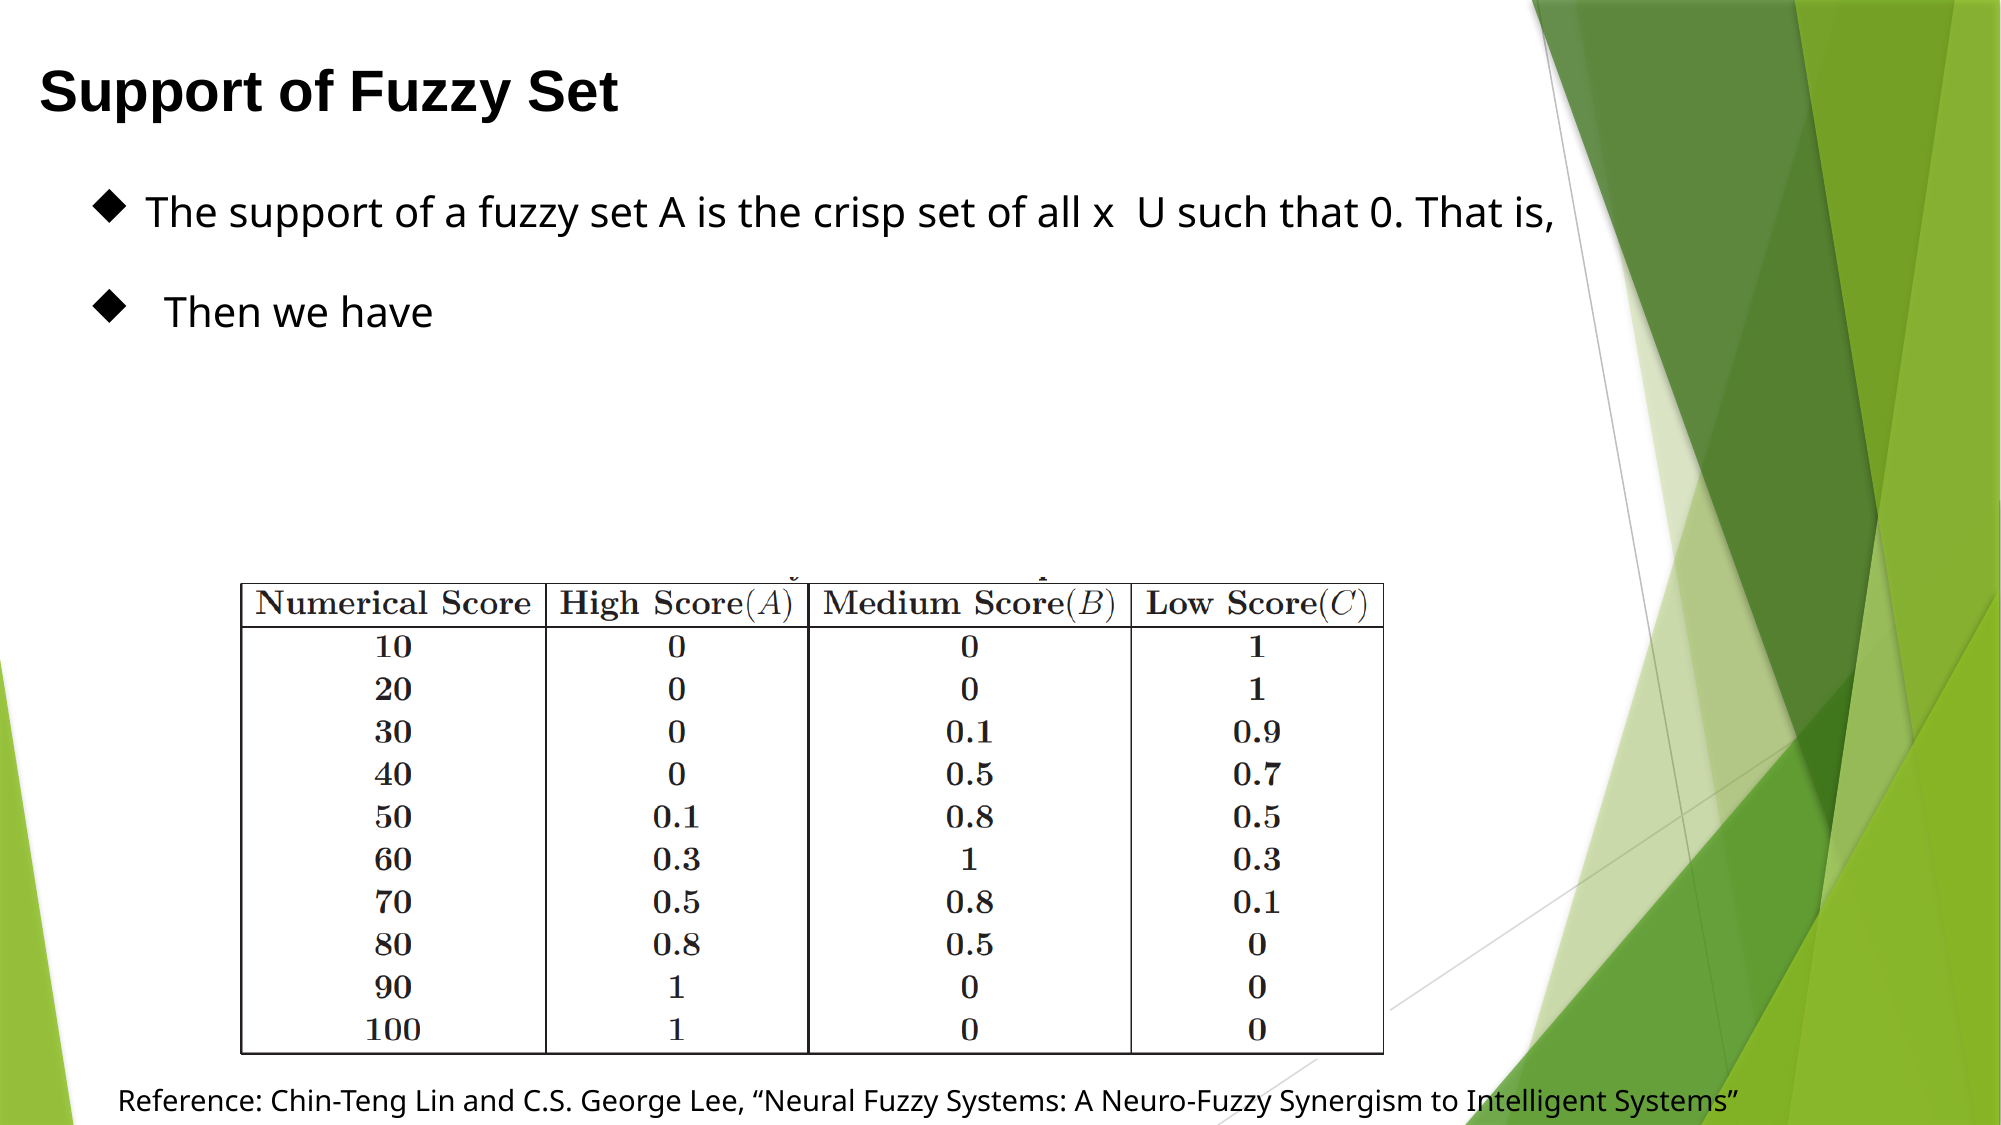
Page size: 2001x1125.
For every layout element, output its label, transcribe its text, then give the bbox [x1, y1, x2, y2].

picture [235, 577, 1390, 1059]
text_box Support of Fuzzy Set [24, 45, 667, 131]
text_box Reference: Chin-Teng Lin and C.S. George Lee, “Neural Fuzzy Systems: A Neuro-Fuzzy Synergism to Intelligent Systems” [102, 1074, 2000, 1125]
